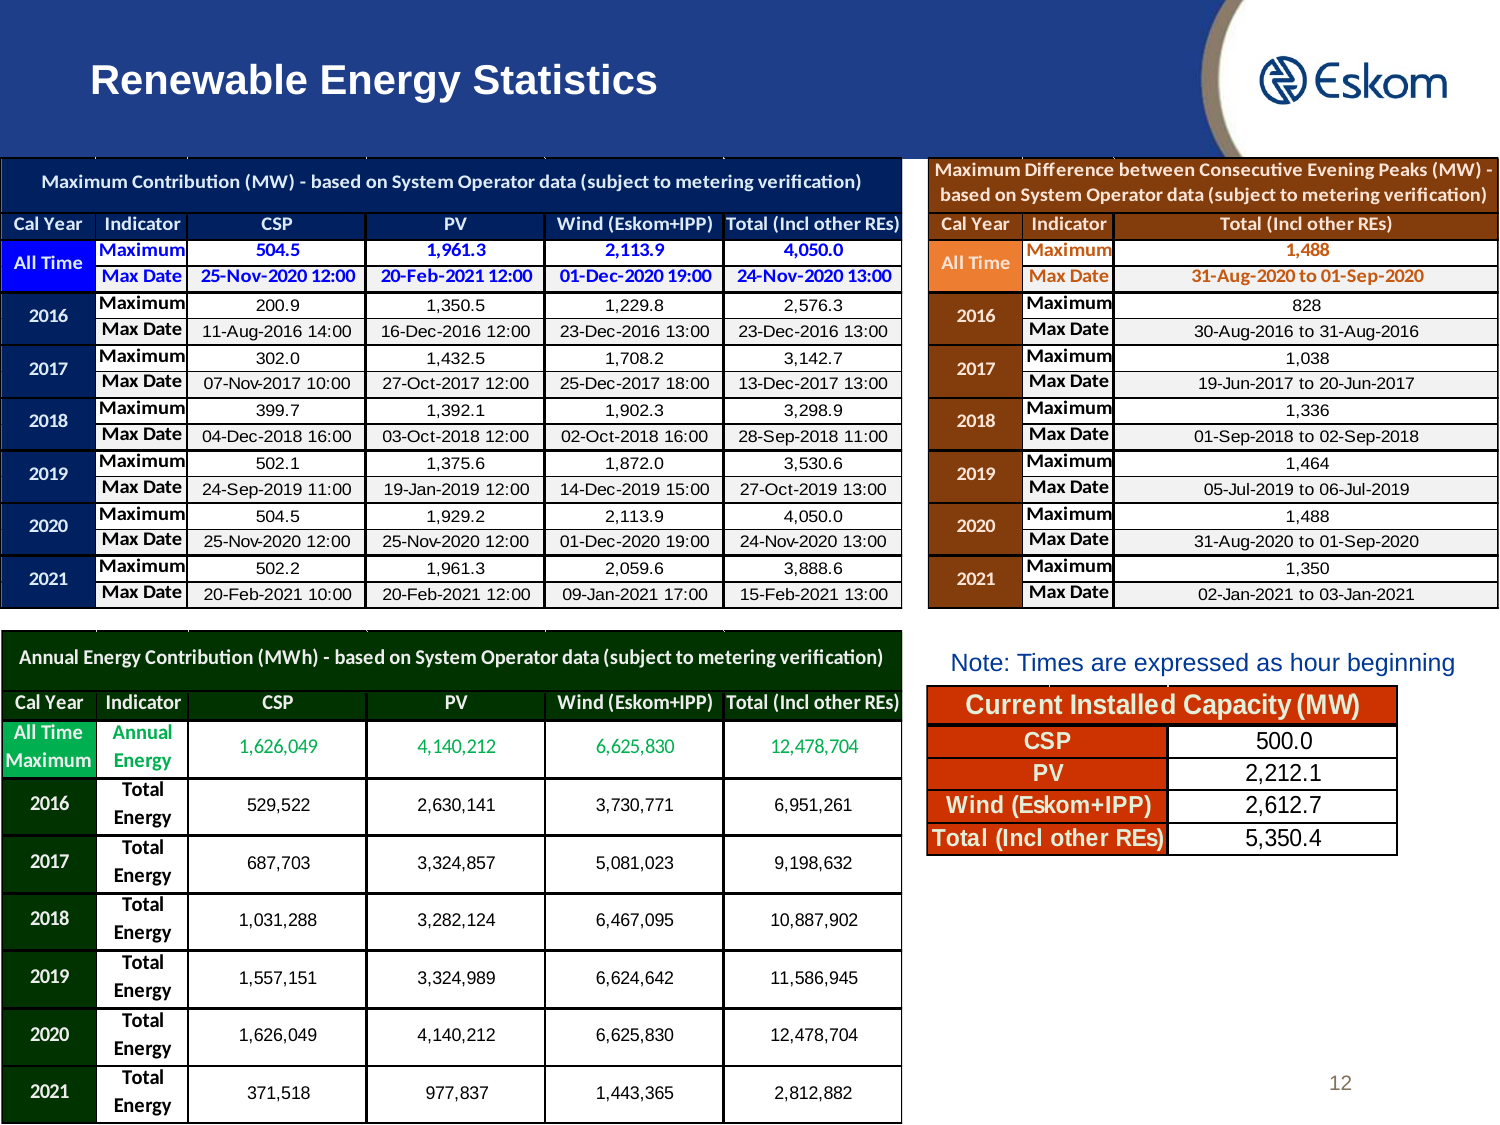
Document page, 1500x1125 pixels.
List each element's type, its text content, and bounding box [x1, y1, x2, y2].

slide_number 12 [1205, 1058, 1477, 1103]
picture [1257, 55, 1450, 105]
text_box Renewable Energy Statistics [75, 27, 1046, 137]
picture [1, 630, 904, 1125]
list Note: Times are expressed as hour beginning [935, 642, 1473, 743]
picture [926, 684, 1400, 858]
picture [0, 0, 1500, 610]
